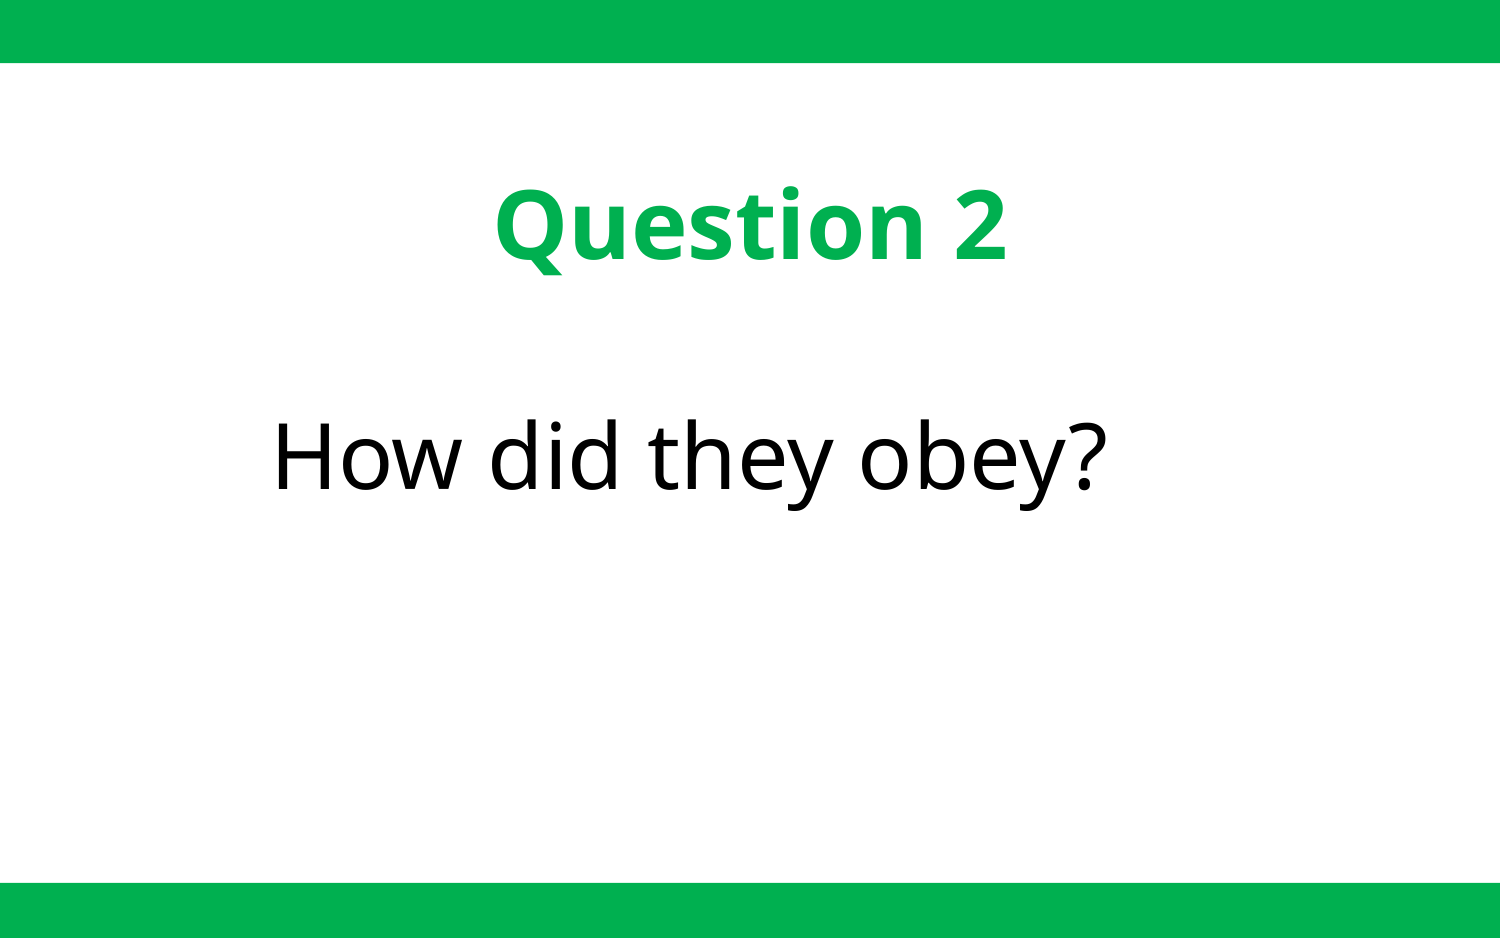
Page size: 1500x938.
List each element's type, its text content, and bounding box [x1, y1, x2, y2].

title Question 2 [0, 146, 1500, 310]
list How did they obey? [255, 335, 1347, 603]
text_box [0, 882, 1500, 938]
text_box [0, 0, 1500, 64]
